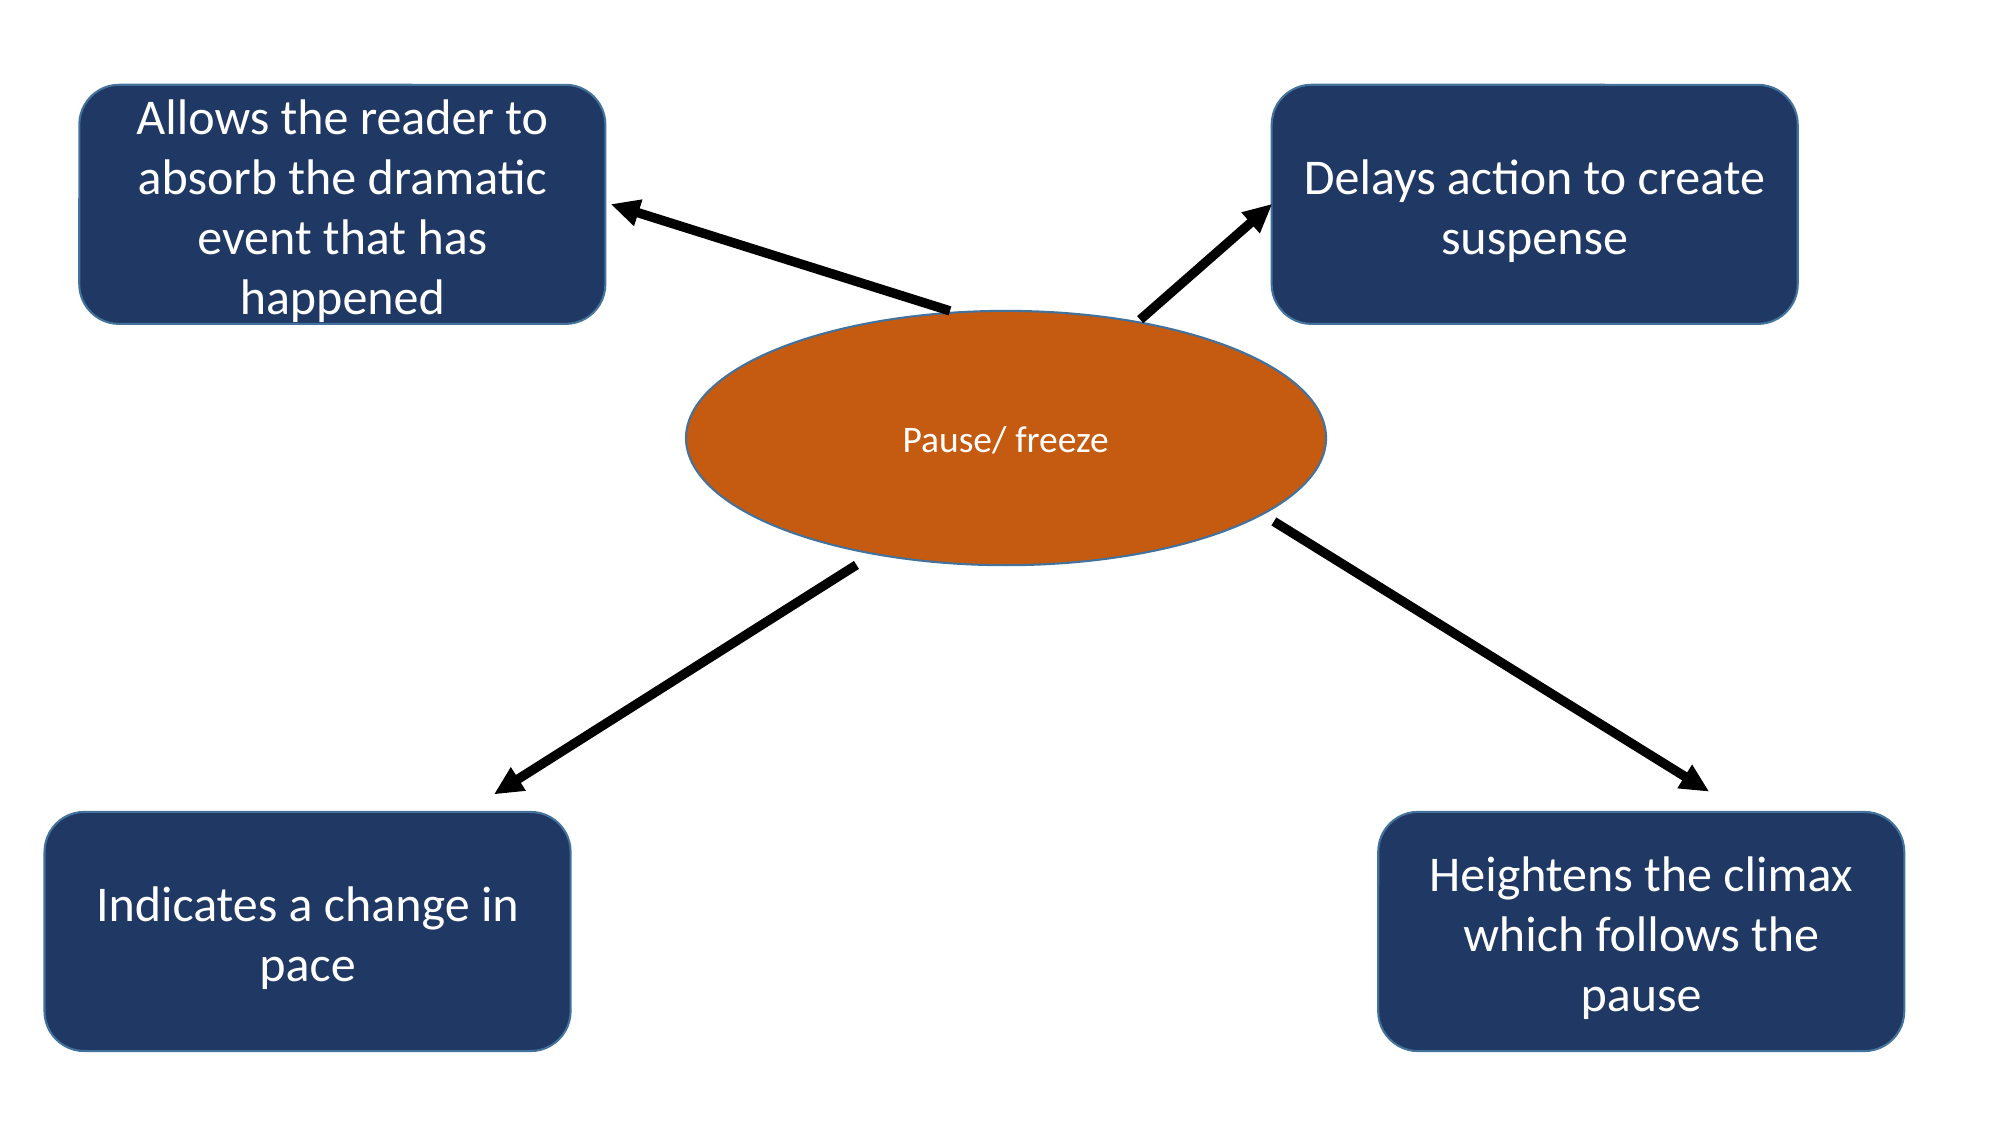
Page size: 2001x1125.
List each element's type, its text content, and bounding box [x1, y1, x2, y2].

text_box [1273, 521, 1709, 792]
text_box Pause/ freeze [684, 309, 1328, 567]
text_box Heightens the climax which follows the pause [1377, 810, 1906, 1053]
text_box Indicates a change in pace [43, 810, 572, 1053]
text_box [1140, 204, 1272, 320]
text_box Allows the reader to absorb the dramatic event that has happened [78, 83, 607, 325]
text_box Delays action to create suspense [1270, 83, 1799, 325]
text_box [611, 204, 950, 311]
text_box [494, 564, 857, 794]
